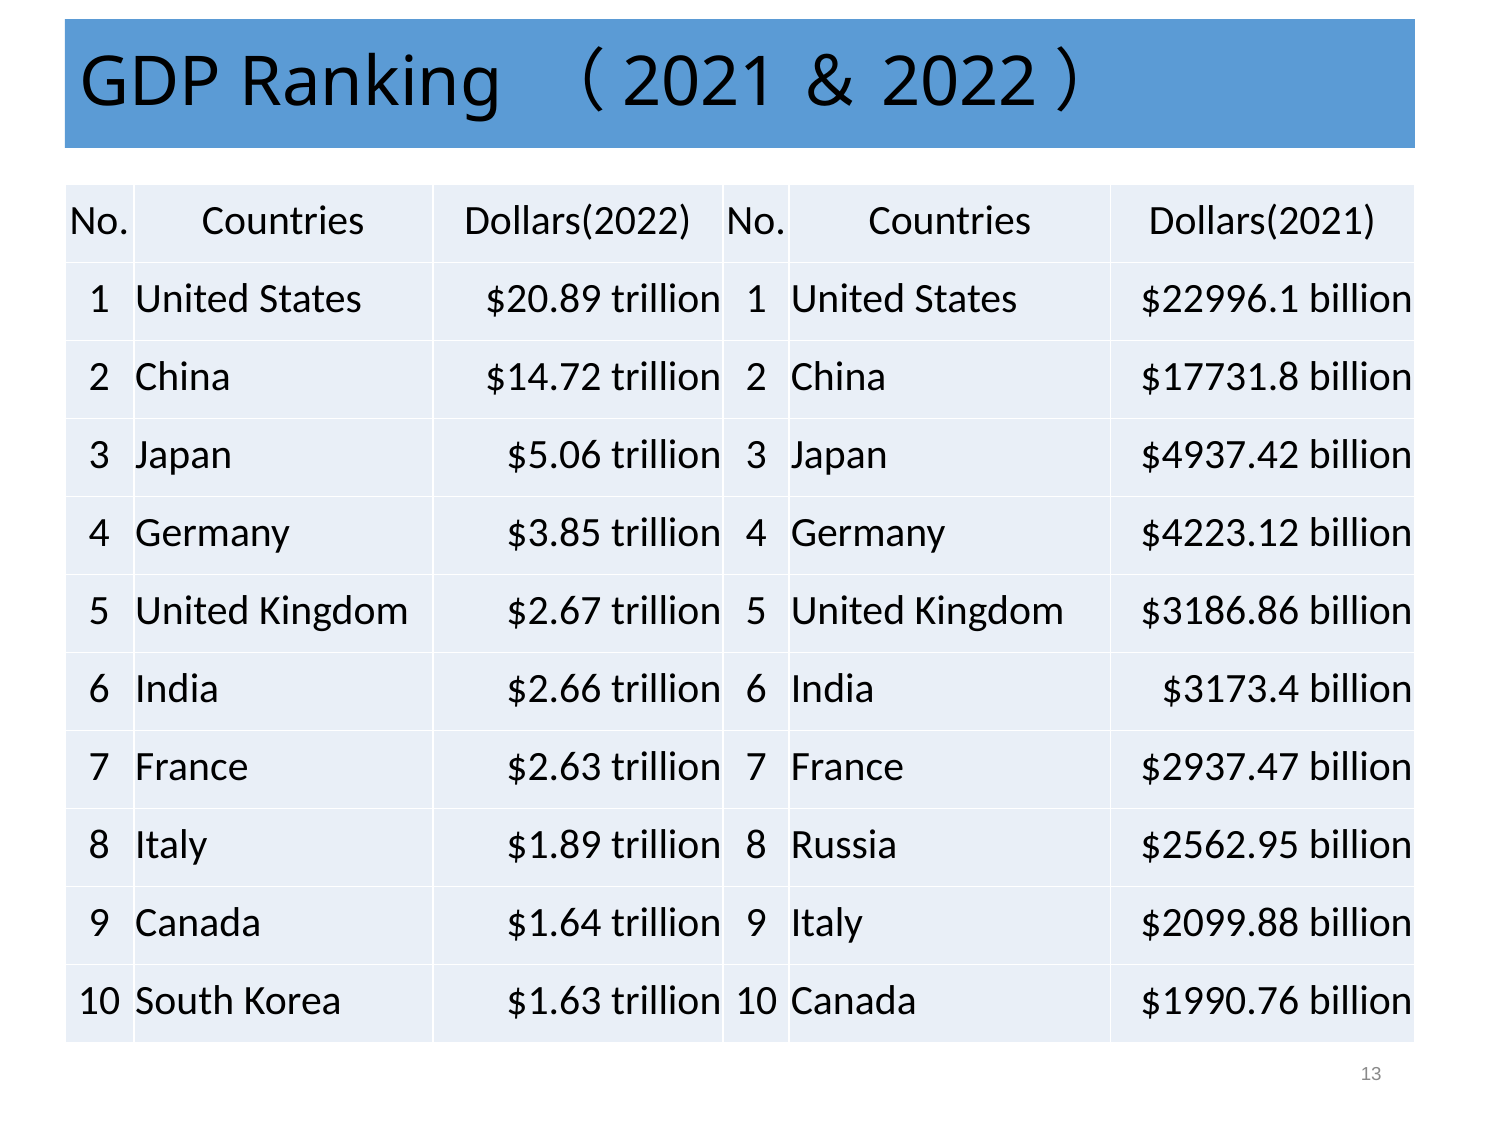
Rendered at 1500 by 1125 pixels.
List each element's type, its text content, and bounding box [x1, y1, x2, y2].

table_header Dollars(2021) [1111, 185, 1414, 262]
table_cell $3186.86 billion [1111, 575, 1414, 652]
table_cell 1 [66, 263, 133, 340]
table_cell 5 [724, 575, 788, 652]
table_cell India [135, 653, 432, 730]
table_header Countries [135, 185, 432, 262]
table_cell $3.85 trillion [434, 497, 722, 574]
table_cell Italy [135, 809, 432, 886]
table_cell $2562.95 billion [1111, 809, 1414, 886]
table_cell $1990.76 billion [1111, 965, 1414, 1042]
table_cell 8 [66, 809, 133, 886]
table_cell Russia [790, 809, 1110, 886]
table_cell $4223.12 billion [1111, 497, 1414, 574]
table_cell 10 [66, 965, 133, 1042]
table_cell Canada [790, 965, 1110, 1042]
table_cell 4 [724, 497, 788, 574]
table_cell South Korea [135, 965, 432, 1042]
table_cell Germany [135, 497, 432, 574]
table_cell United Kingdom [135, 575, 432, 652]
table_cell United Kingdom [790, 575, 1110, 652]
table_header No. [724, 185, 788, 262]
table_cell 8 [724, 809, 788, 886]
table_cell Japan [135, 419, 432, 496]
table_cell France [790, 731, 1110, 808]
table_cell 3 [724, 419, 788, 496]
table_cell $5.06 trillion [434, 419, 722, 496]
table_cell 4 [66, 497, 133, 574]
title GDP Ranking （2021＆2022） [64, 19, 1415, 148]
table_cell Germany [790, 497, 1110, 574]
table_cell $2.67 trillion [434, 575, 722, 652]
table_cell $17731.8 billion [1111, 341, 1414, 418]
table_cell $2.63 trillion [434, 731, 722, 808]
table_header Countries [790, 185, 1110, 262]
table_cell Canada [135, 887, 432, 964]
table_cell $4937.42 billion [1111, 419, 1414, 496]
table_cell China [135, 341, 432, 418]
table_cell China [790, 341, 1110, 418]
table_cell France [135, 731, 432, 808]
table_cell 6 [724, 653, 788, 730]
table_cell 7 [66, 731, 133, 808]
table_cell 5 [66, 575, 133, 652]
table_cell $2937.47 billion [1111, 731, 1414, 808]
table_cell $20.89 trillion [434, 263, 722, 340]
table_cell Japan [790, 419, 1110, 496]
table_cell $1.63 trillion [434, 965, 722, 1042]
table_cell United States [790, 263, 1110, 340]
table_cell 2 [724, 341, 788, 418]
table_header No. [66, 185, 133, 262]
table_cell $22996.1 billion [1111, 263, 1414, 340]
table_cell $14.72 trillion [434, 341, 722, 418]
table_cell India [790, 653, 1110, 730]
table_cell $2099.88 billion [1111, 887, 1414, 964]
table_cell 7 [724, 731, 788, 808]
slide_number 13 [1059, 1044, 1397, 1103]
table_cell 1 [724, 263, 788, 340]
table_cell Italy [790, 887, 1110, 964]
table_header Dollars(2022) [434, 185, 722, 262]
table_cell 10 [724, 965, 788, 1042]
table_cell $1.89 trillion [434, 809, 722, 886]
table_cell $1.64 trillion [434, 887, 722, 964]
table_cell 3 [66, 419, 133, 496]
table_cell $3173.4 billion [1111, 653, 1414, 730]
table_cell 9 [66, 887, 133, 964]
table_cell 9 [724, 887, 788, 964]
table_cell $2.66 trillion [434, 653, 722, 730]
table_cell 2 [66, 341, 133, 418]
table_cell 6 [66, 653, 133, 730]
table_cell United States [135, 263, 432, 340]
